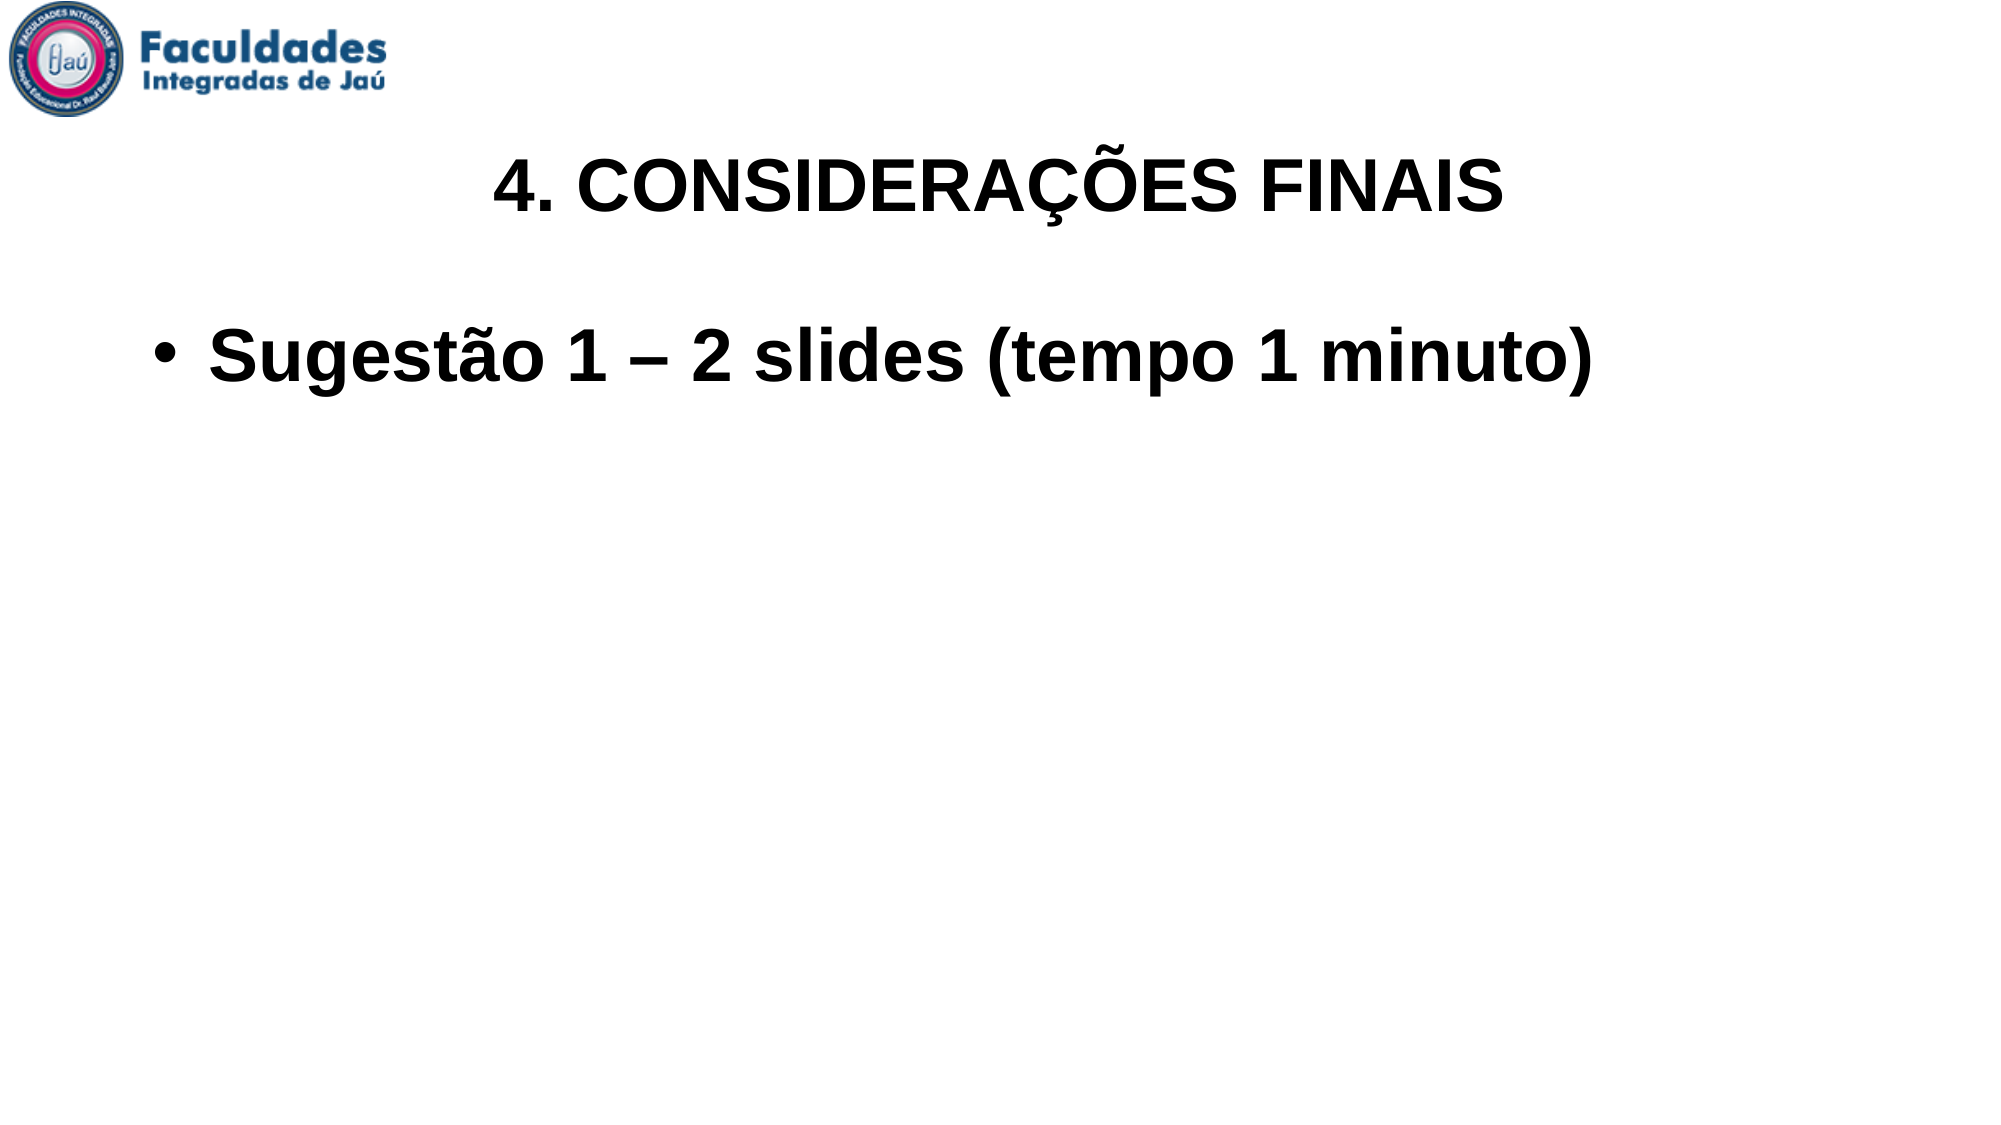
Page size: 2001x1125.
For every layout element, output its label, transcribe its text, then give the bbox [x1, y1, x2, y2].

picture [1, 1, 403, 117]
list Sugestão 1 – 2 slides (tempo 1 minuto) [137, 299, 1863, 1094]
title 4. CONSIDERAÇÕES FINAIS [137, 72, 1863, 291]
